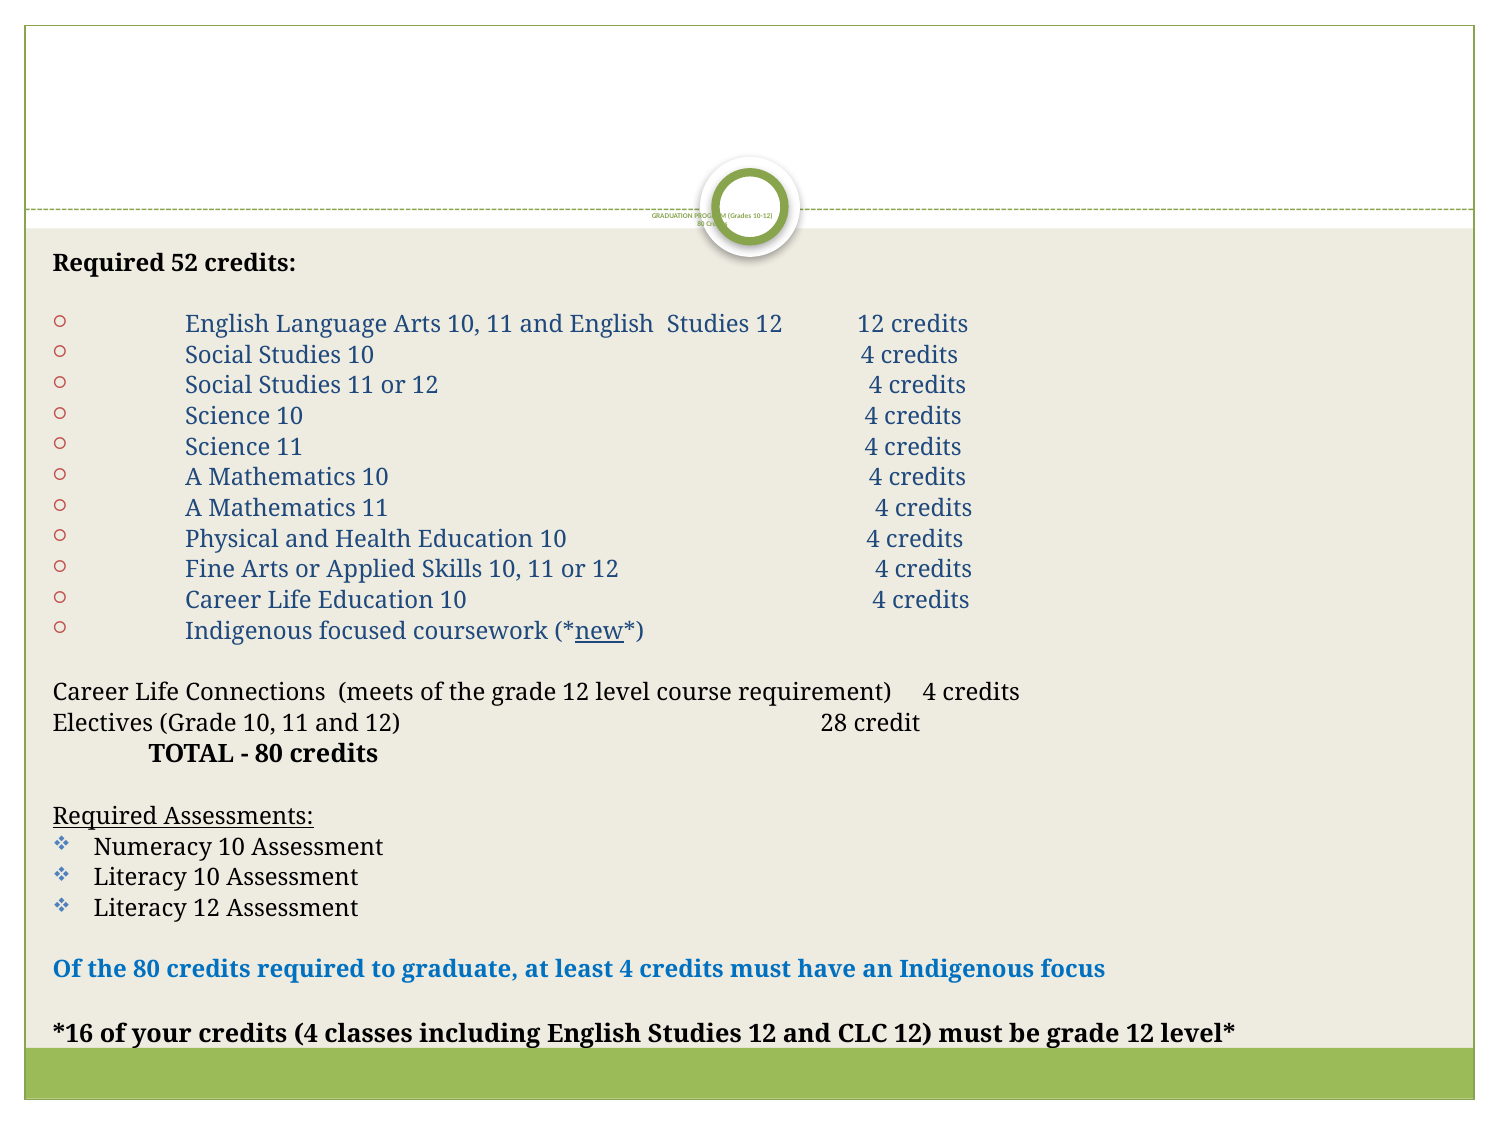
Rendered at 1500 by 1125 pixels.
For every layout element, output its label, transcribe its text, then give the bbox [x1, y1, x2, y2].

title GRADUATION PROGRAM (Grades 10-12) 80 Credits [75, 174, 1350, 212]
list Required 52 credits: English Language Arts 10, 11 and English Studies 12 12 credits Social Studies 10 4 credits Social Studies 11 or 12 4 credits Science 10 4 credits Science 11 4 credits A Mathematics 10 4 credits A Mathematics 11 4 credits Physical and Health Education 10 4 credits Fine Arts or Applied Skills 10, 11 or 12 4 credits Career Life Education 10 4 credits Indigenous focused coursework (*new*) Career Life Connections (meets of the grade 12 level course requirement) 4 credits Electives (Grade 10, 11 and 12) 28 credit TOTAL - 80 credits Required Assessments: Numeracy 10 Assessment Literacy 10 Assessment Literacy 12 Assessment Of the 80 credits required to graduate, at least 4 credits must have an Indigenous focus *16 of your credits (4 classes including English Studies 12 and CLC 12) must be grade 12 level* [37, 212, 1463, 1058]
